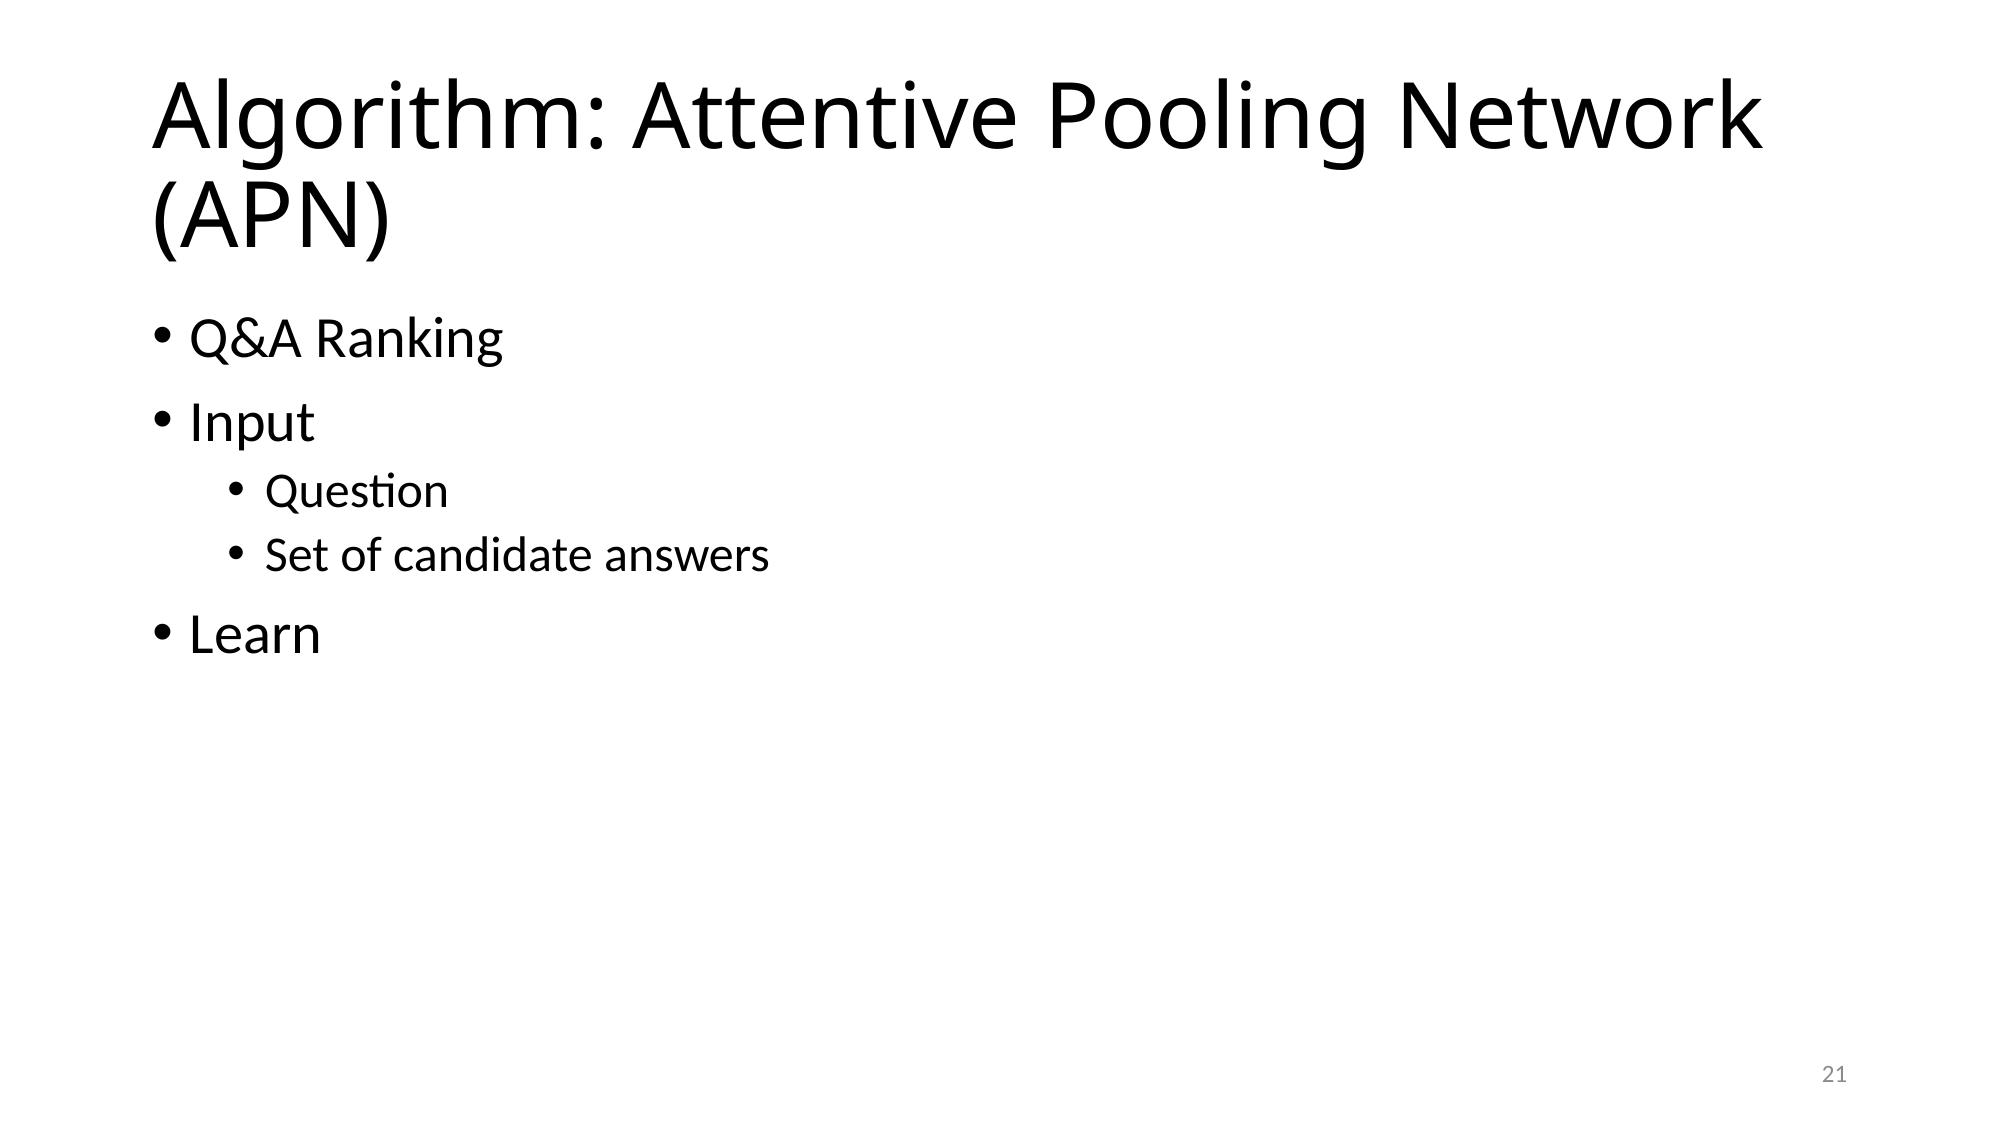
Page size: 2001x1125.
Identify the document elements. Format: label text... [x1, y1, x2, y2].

slide_number 21 [1412, 1042, 1863, 1103]
title Algorithm: Attentive Pooling Network (APN) [137, 59, 1863, 278]
